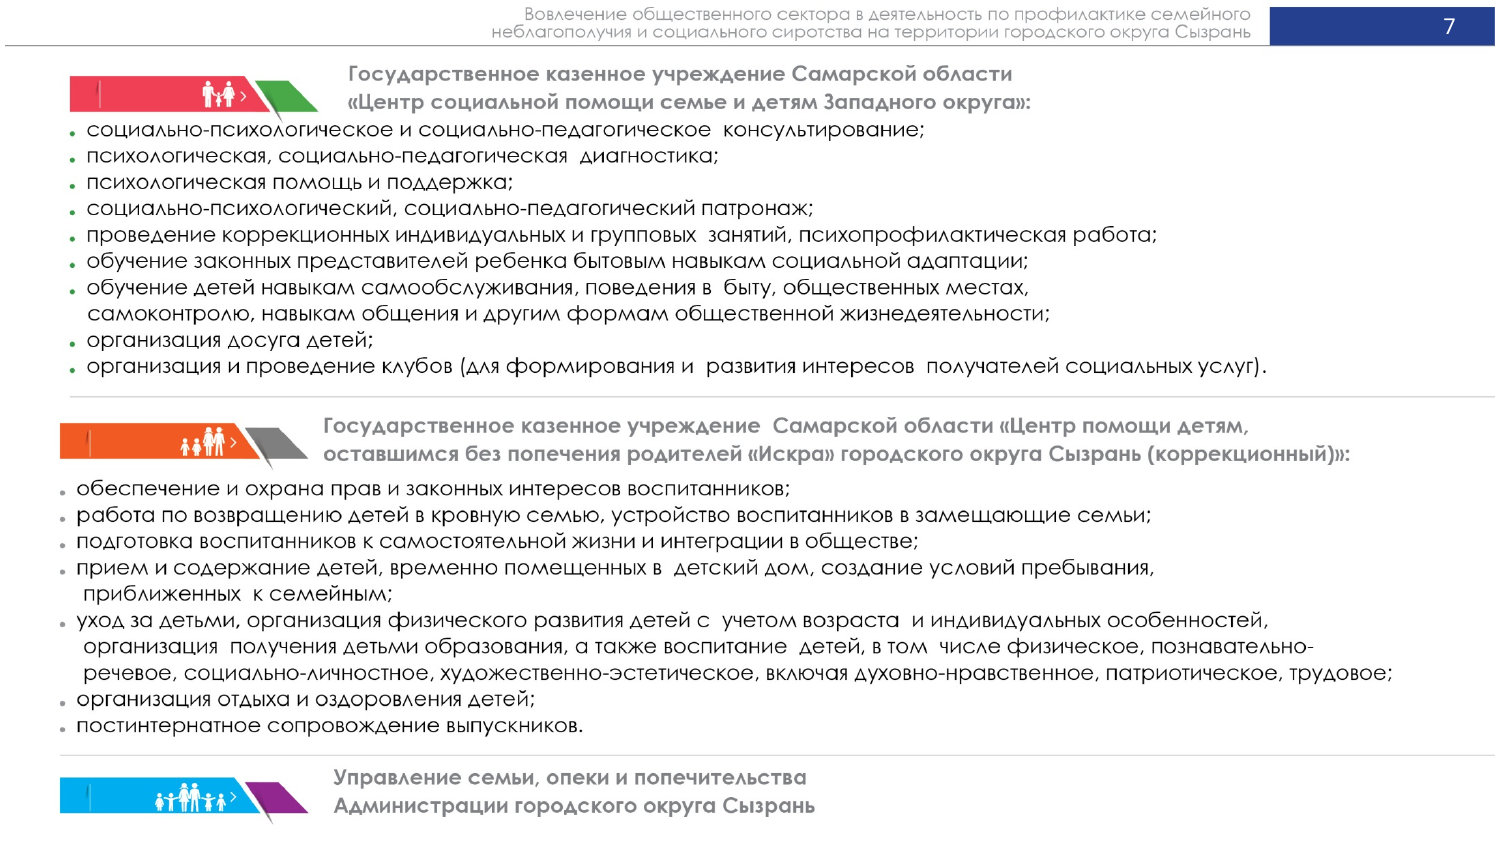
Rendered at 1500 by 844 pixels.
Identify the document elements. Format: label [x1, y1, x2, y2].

text_box [5, 0, 1495, 844]
